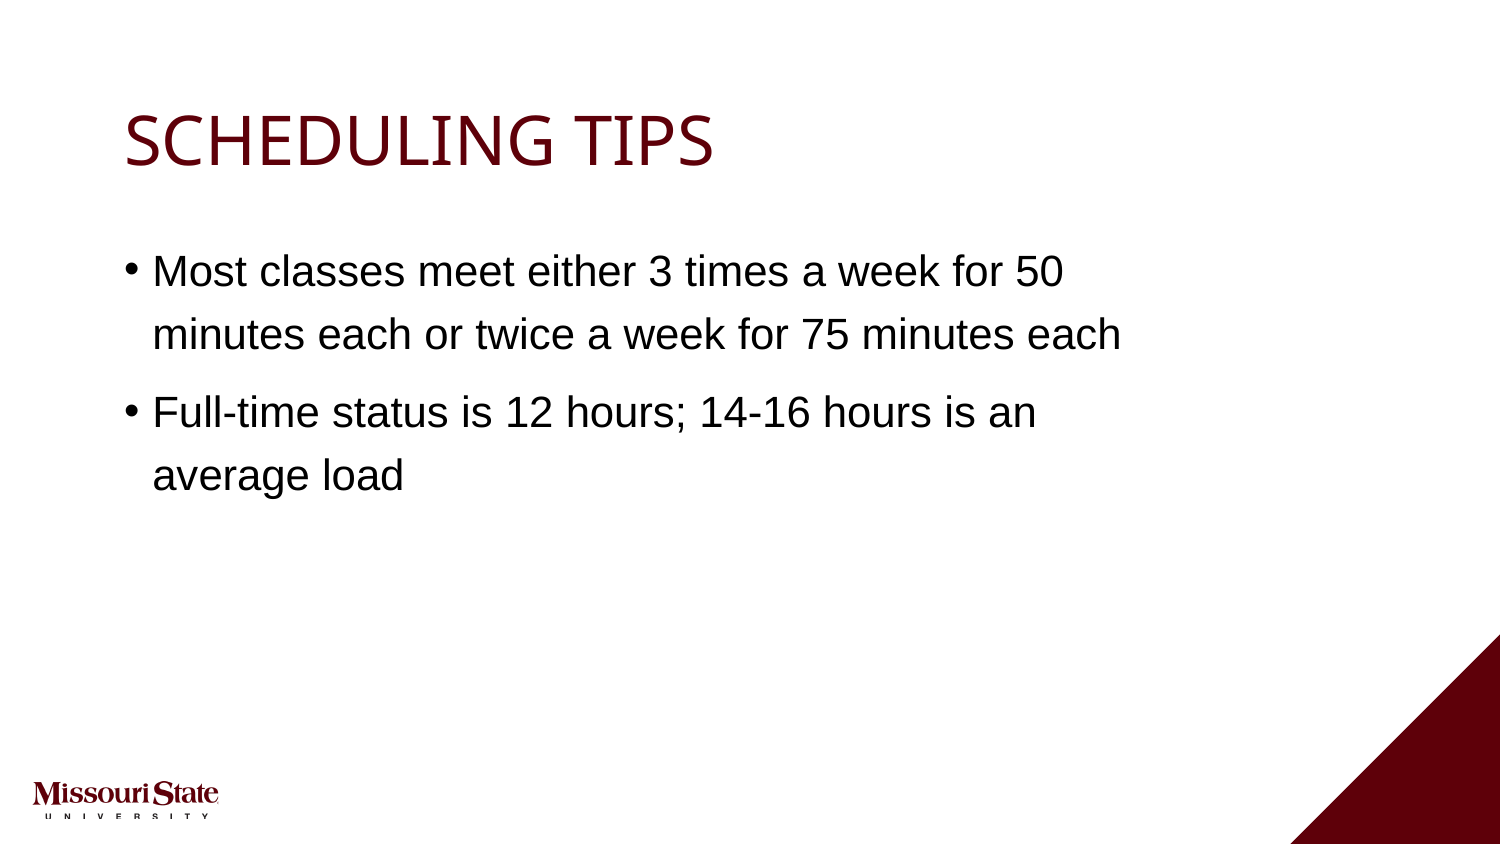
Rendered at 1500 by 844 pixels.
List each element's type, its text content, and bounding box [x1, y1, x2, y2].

list Most classes meet either 3 times a week for 50 minutes each or twice a week for 75 minutes each Full-time status is 12 hours; 14-16 hours is an average load [109, 224, 1166, 760]
title SCHEDULING TIPS [109, 61, 1265, 225]
